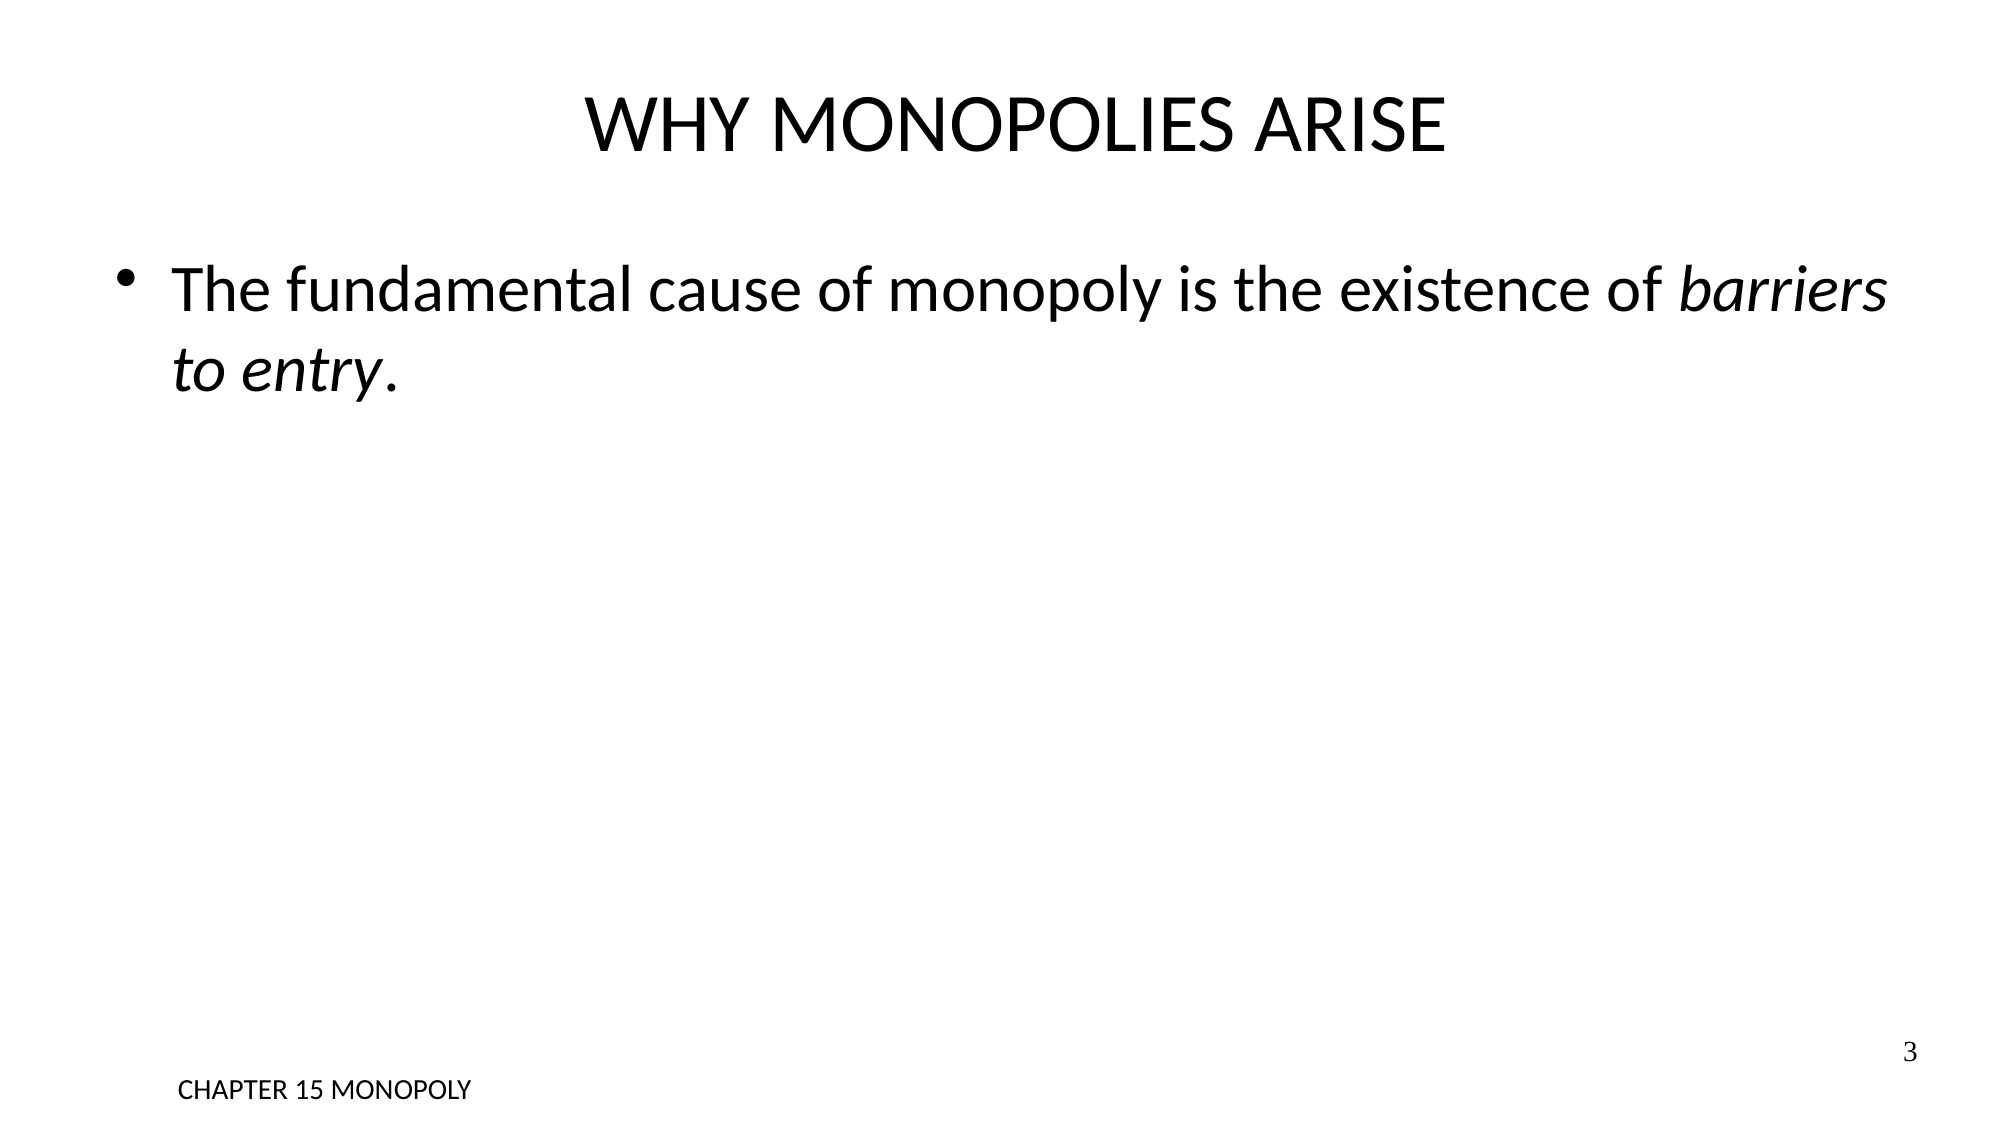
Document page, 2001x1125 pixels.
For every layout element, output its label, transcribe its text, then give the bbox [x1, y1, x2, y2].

list The fundamental cause of monopoly is the existence of barriers to entry. [99, 237, 1934, 1062]
title WHY MONOPOLIES ARISE [99, 24, 1934, 225]
footer CHAPTER 15 MONOPOLY [99, 1062, 551, 1103]
slide_number 3 [1817, 1024, 1934, 1103]
